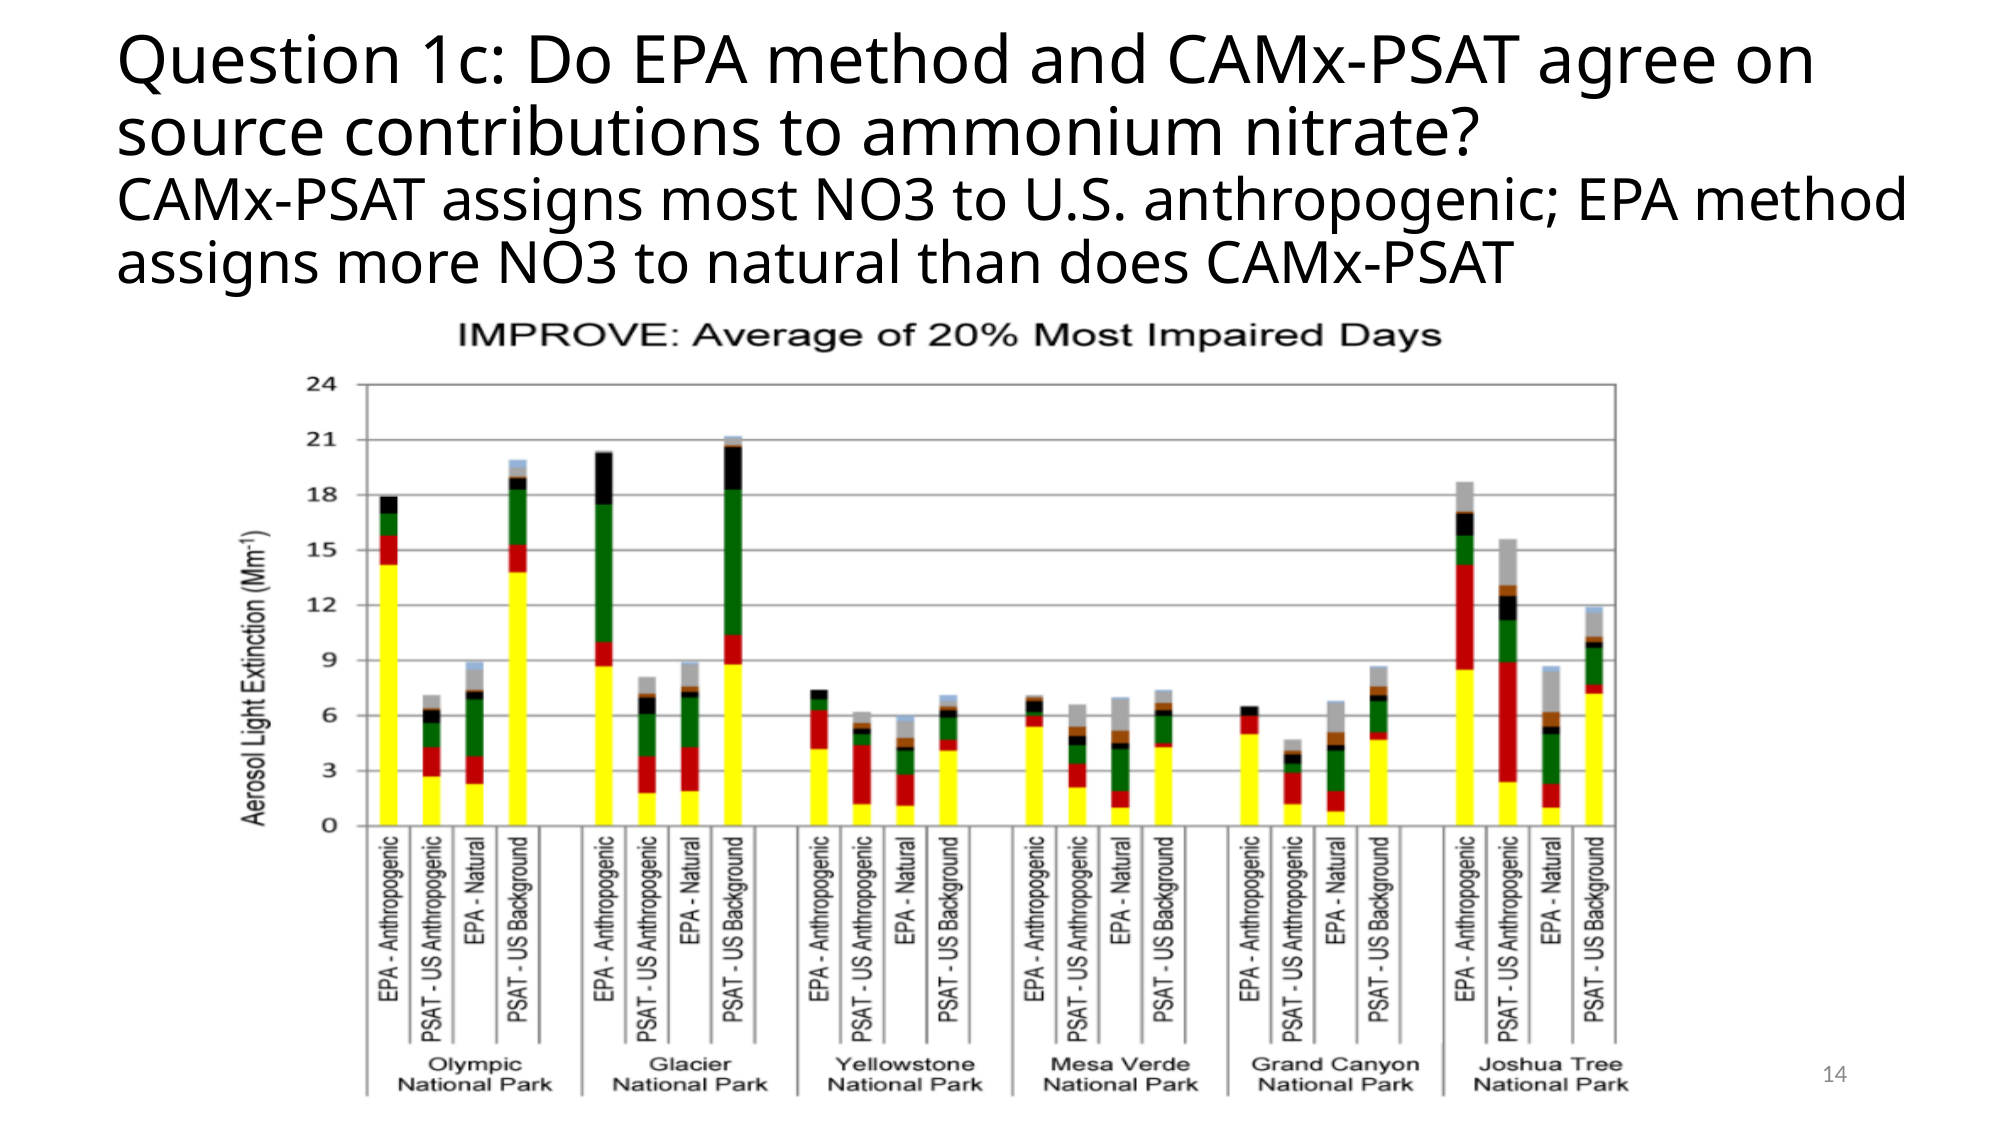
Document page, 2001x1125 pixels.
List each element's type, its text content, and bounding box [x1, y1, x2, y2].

slide_number 14 [1683, 1042, 1863, 1103]
picture [205, 303, 1683, 1108]
text_box Question 1c: Do EPA method and CAMx-PSAT agree on source contributions to ammonium nitrate? CAMx-PSAT assigns most NO3 to U.S. anthropogenic; EPA method assigns more NO3 to natural than does CAMx-PSAT [101, 19, 1937, 304]
